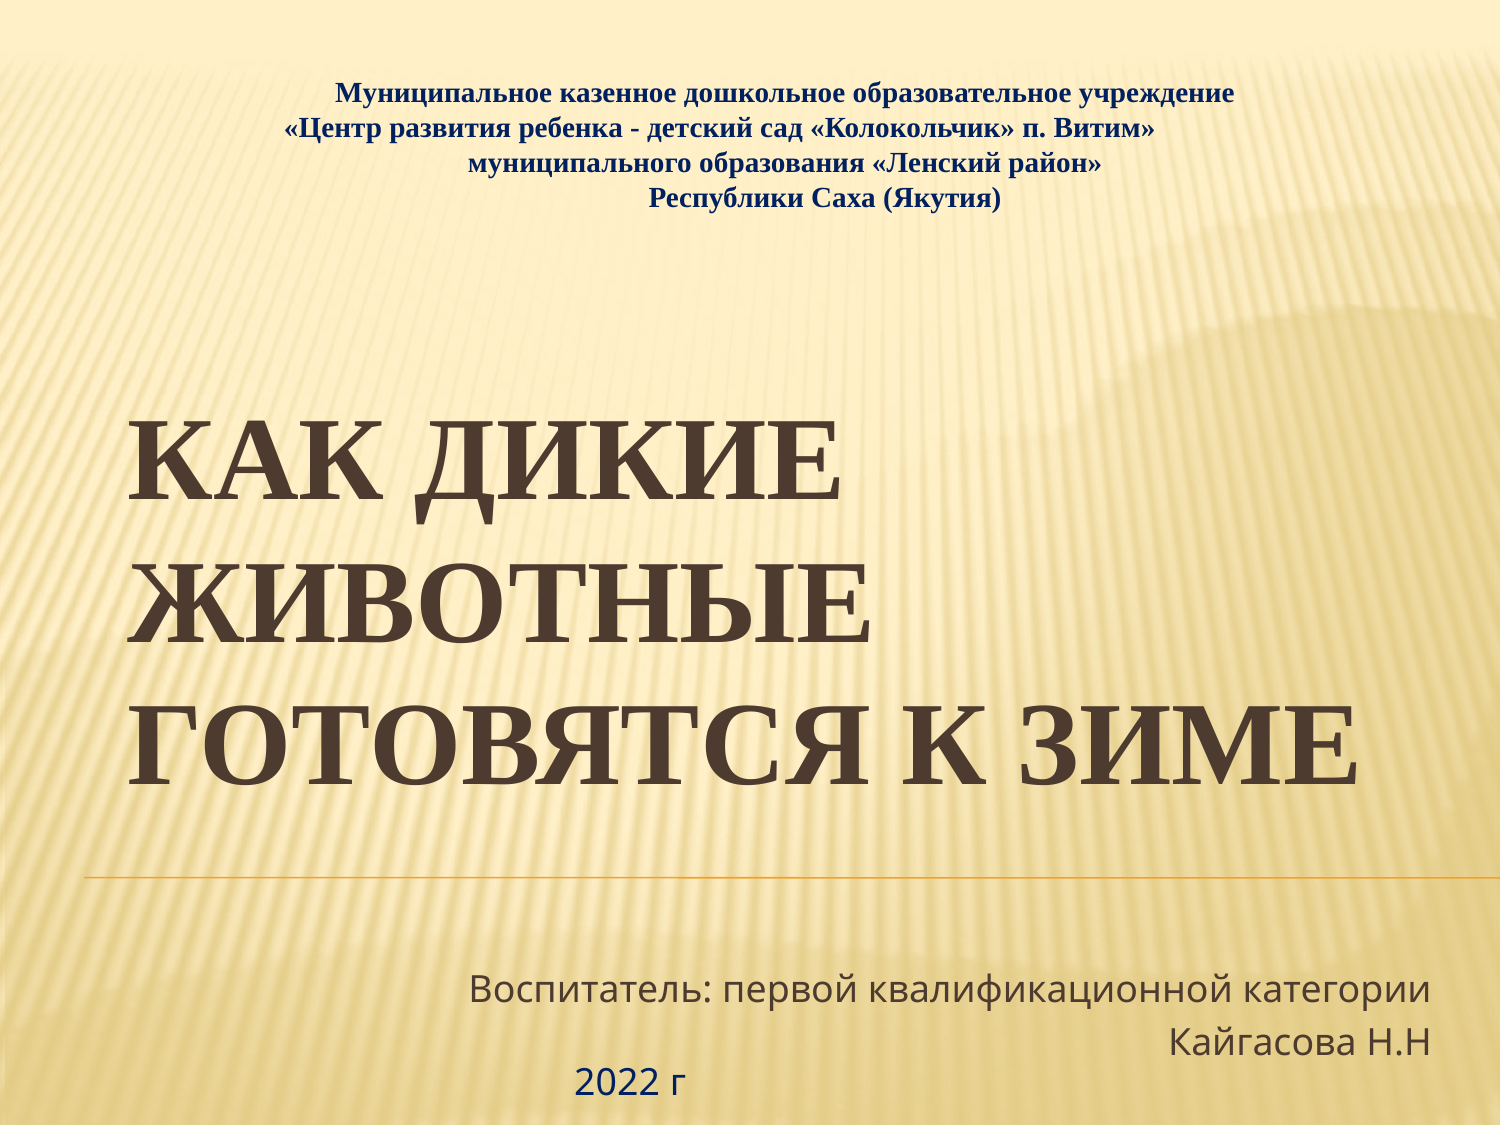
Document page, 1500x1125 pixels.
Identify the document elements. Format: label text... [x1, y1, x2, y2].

text_box 2022 г [488, 1033, 772, 1125]
text_box Муниципальное казенное дошкольное образовательное учреждение «Центр развития ребенка - детский сад «Колокольчик» п. Витим» муниципального образования «Ленский район» Республики Саха (Якутия) [264, 52, 1307, 234]
title Как дикие животные готовятся к зиме [112, 373, 1388, 858]
subtitle Воспитатель: первой квалификационной категории Кайгасова Н.Н [225, 857, 1447, 1071]
